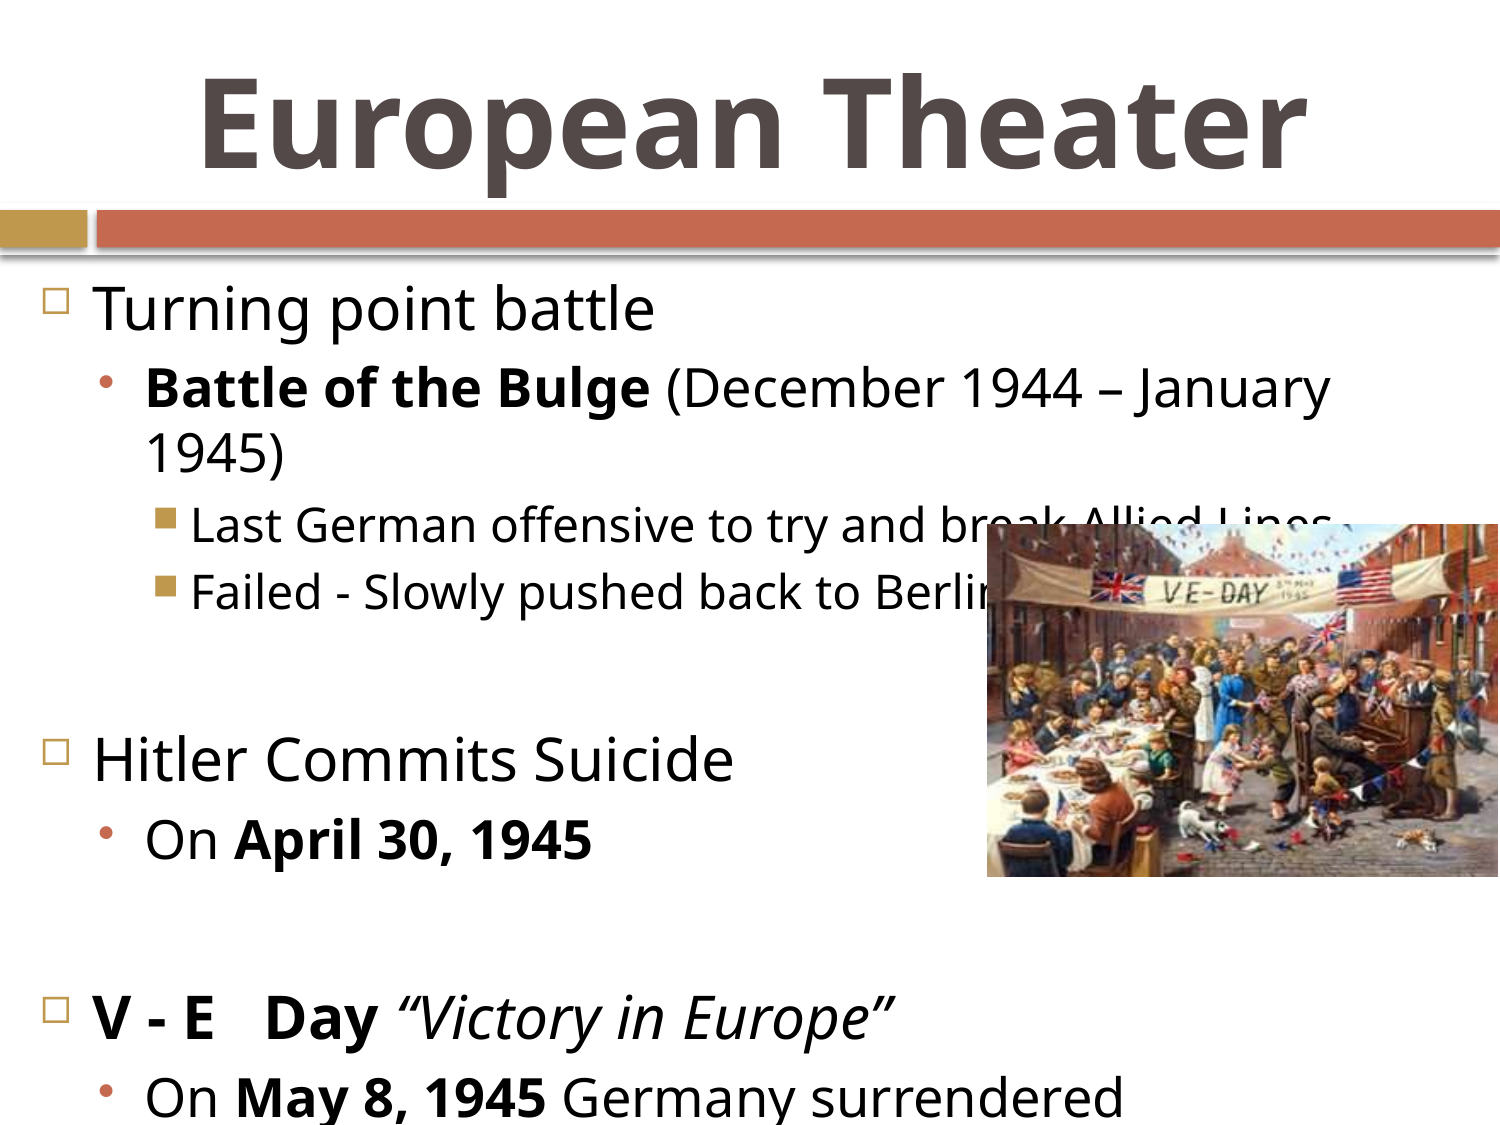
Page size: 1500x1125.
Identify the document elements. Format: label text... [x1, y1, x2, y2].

list Turning point battle Battle of the Bulge (December 1944 – January 1945) Last German offensive to try and break Allied Lines Failed - Slowly pushed back to Berlin Hitler Commits Suicide On April 30, 1945 V - E Day “Victory in Europe” On May 8, 1945 Germany surrendered [24, 262, 1475, 1100]
title European Theater [100, 37, 1438, 200]
picture [987, 524, 1498, 877]
